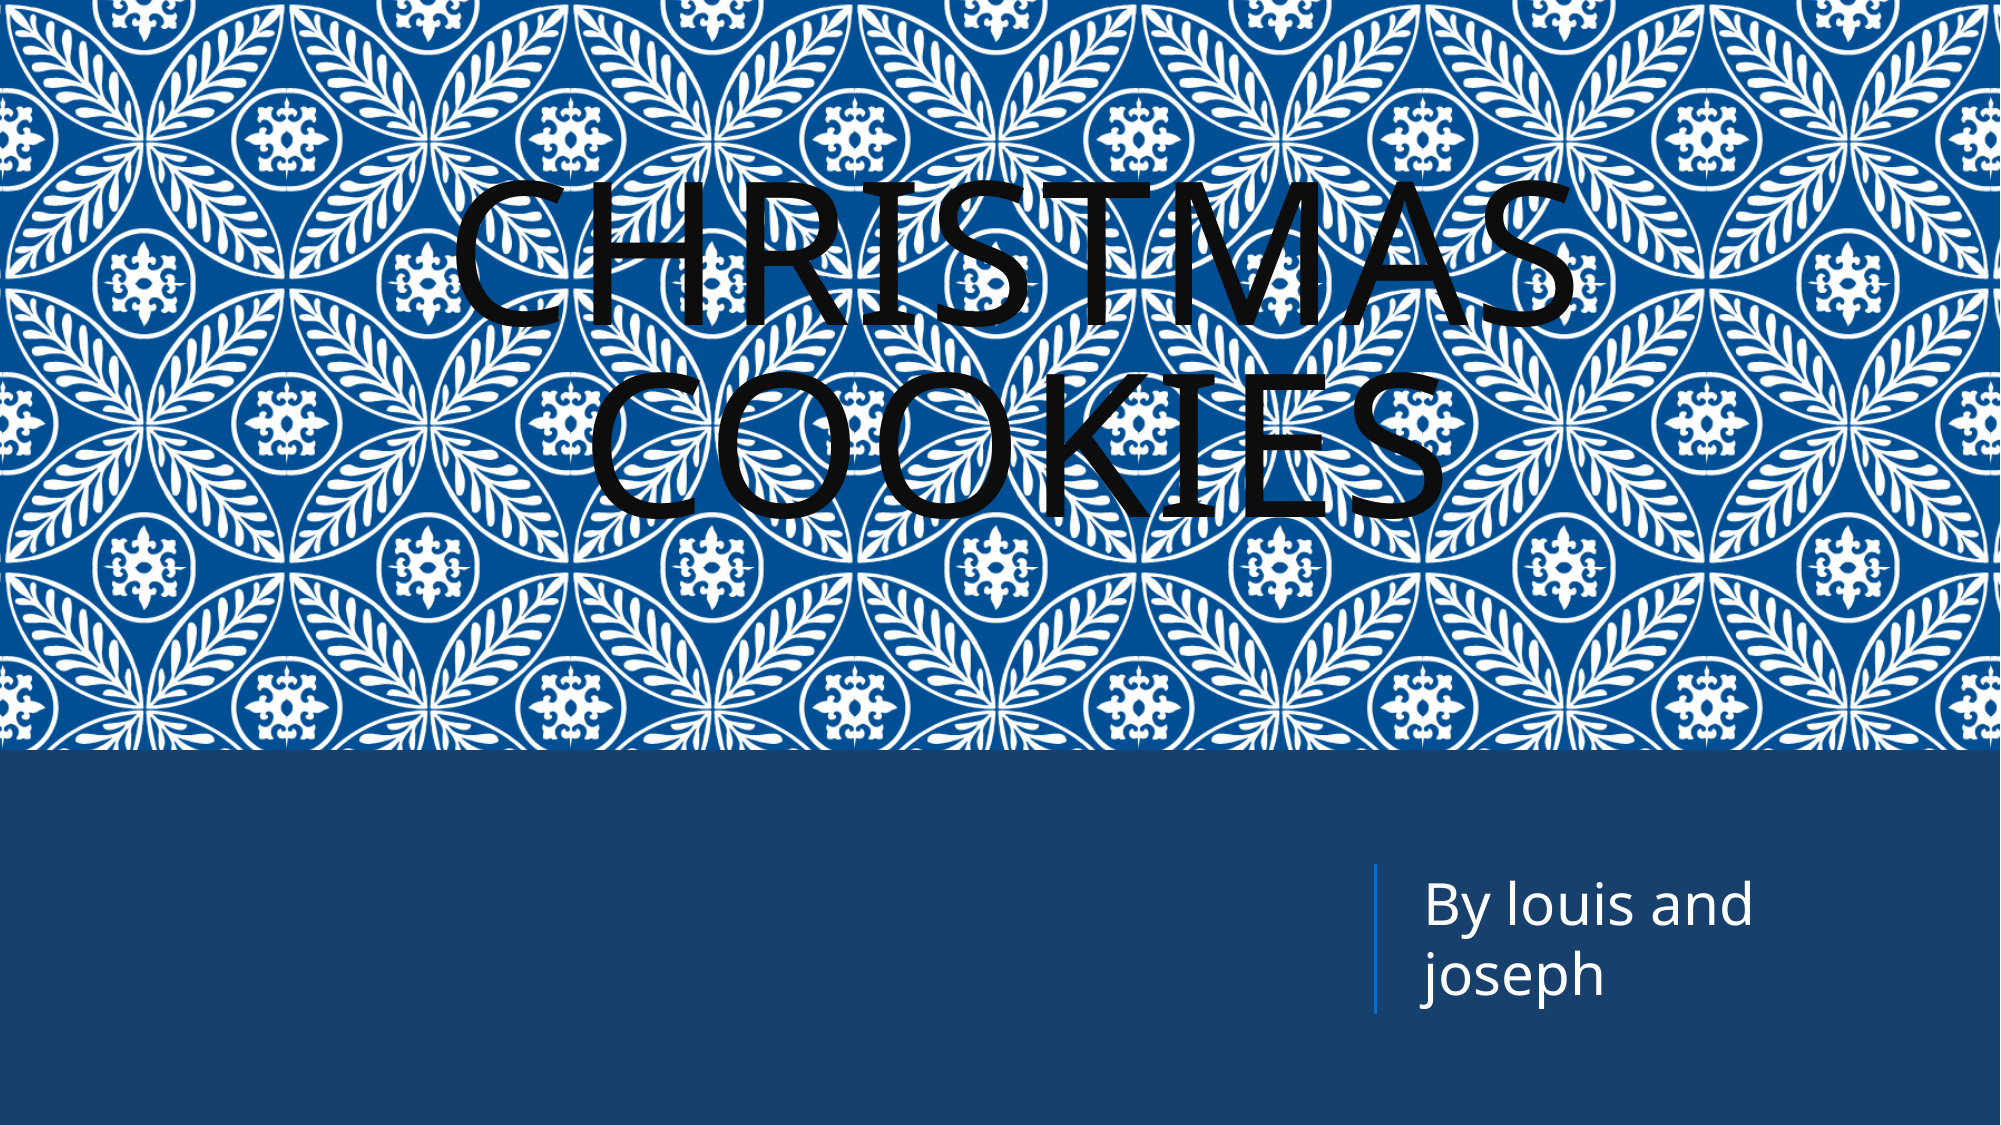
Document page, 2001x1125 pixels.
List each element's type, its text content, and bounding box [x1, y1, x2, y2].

title Christmas cookies [75, 102, 1959, 626]
subtitle By louis and joseph [1408, 819, 1938, 1054]
